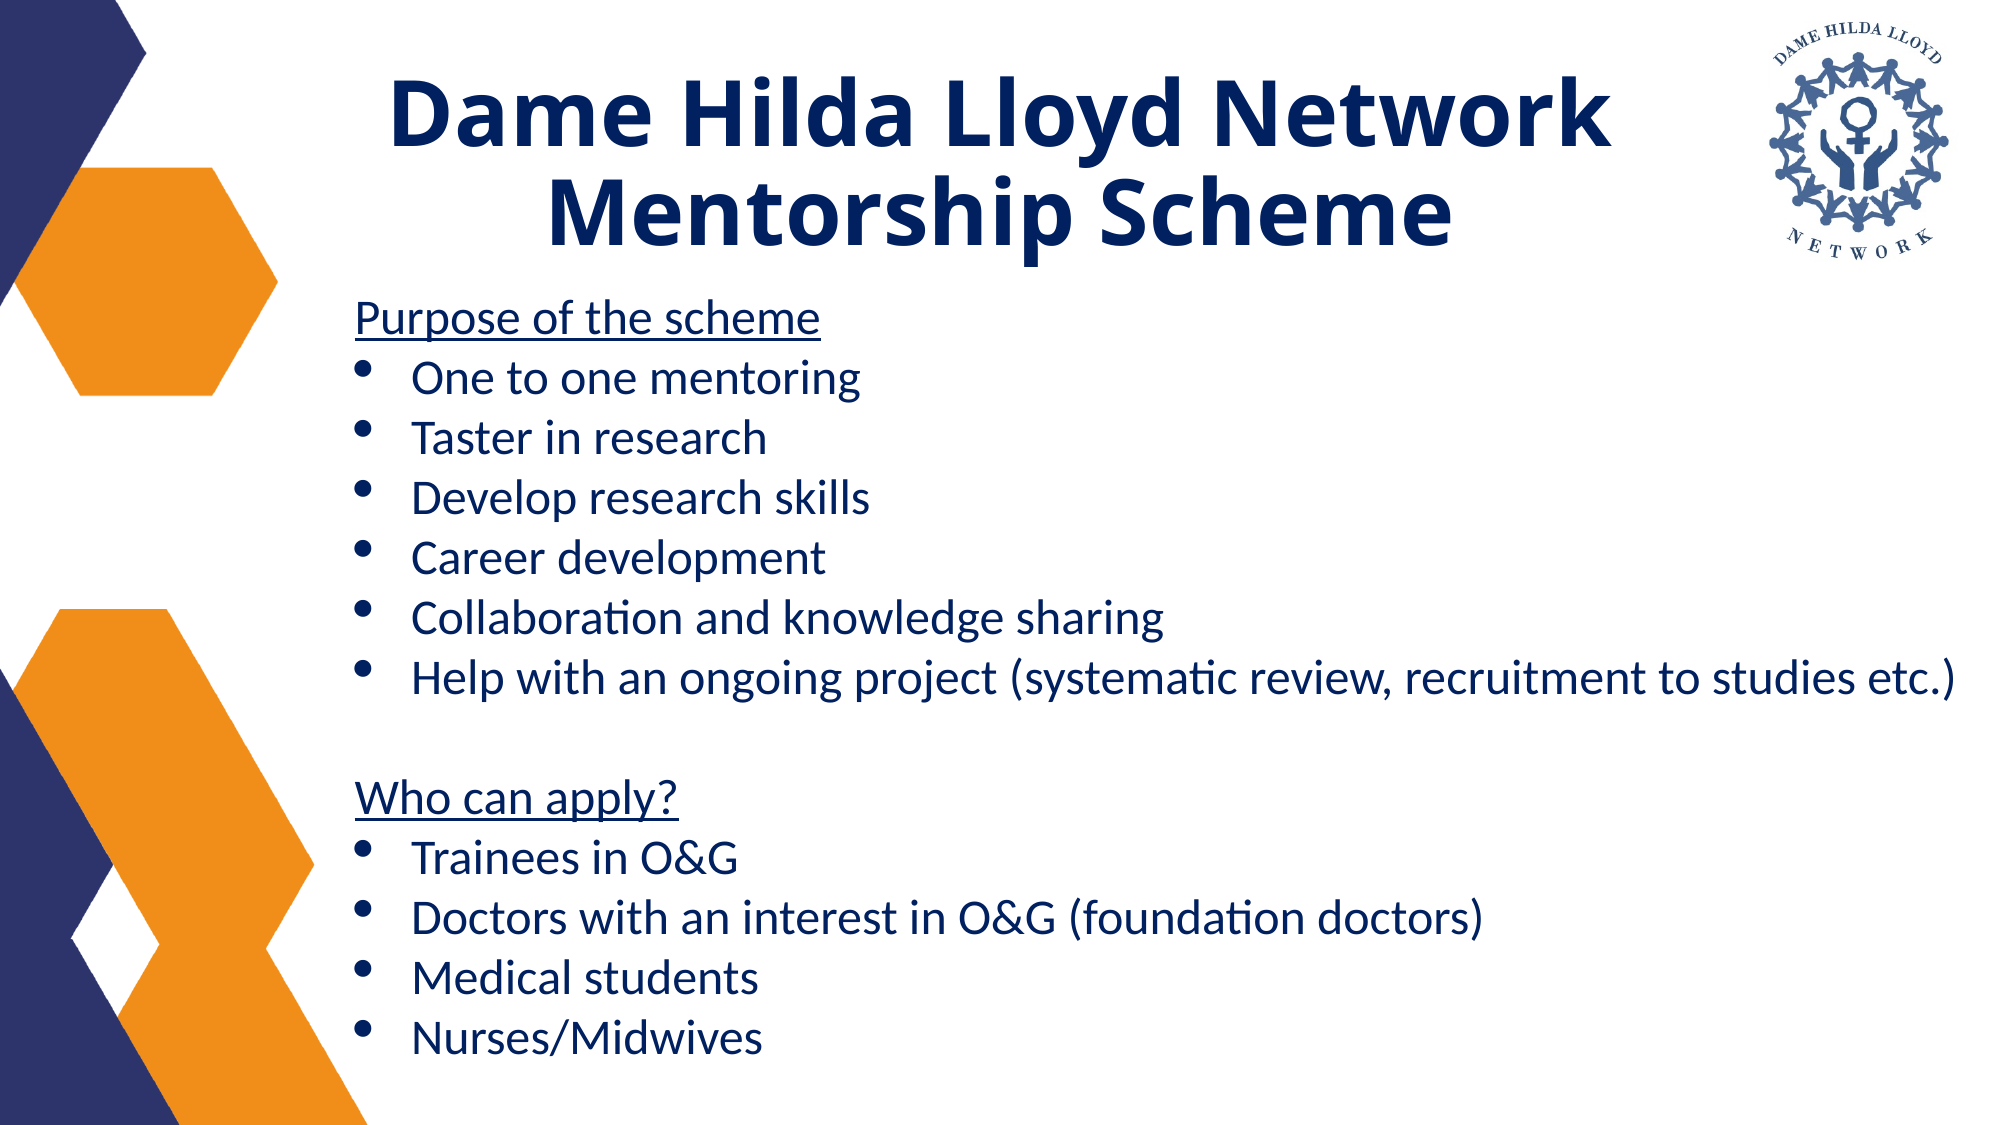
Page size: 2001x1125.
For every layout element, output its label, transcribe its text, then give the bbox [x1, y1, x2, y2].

text_box Purpose of the scheme One to one mentoring Taster in research Develop research skills Career development Collaboration and knowledge sharing Help with an ongoing project (systematic review, recruitment to studies etc.) Who can apply? Trainees in O&G Doctors with an interest in O&G (foundation doctors) Medical students Nurses/Midwives [339, 276, 2000, 1117]
title Dame Hilda Lloyd Network Mentorship Scheme [137, 59, 1863, 278]
picture [0, 609, 399, 1125]
picture [1718, 0, 2000, 276]
picture [0, 0, 282, 438]
